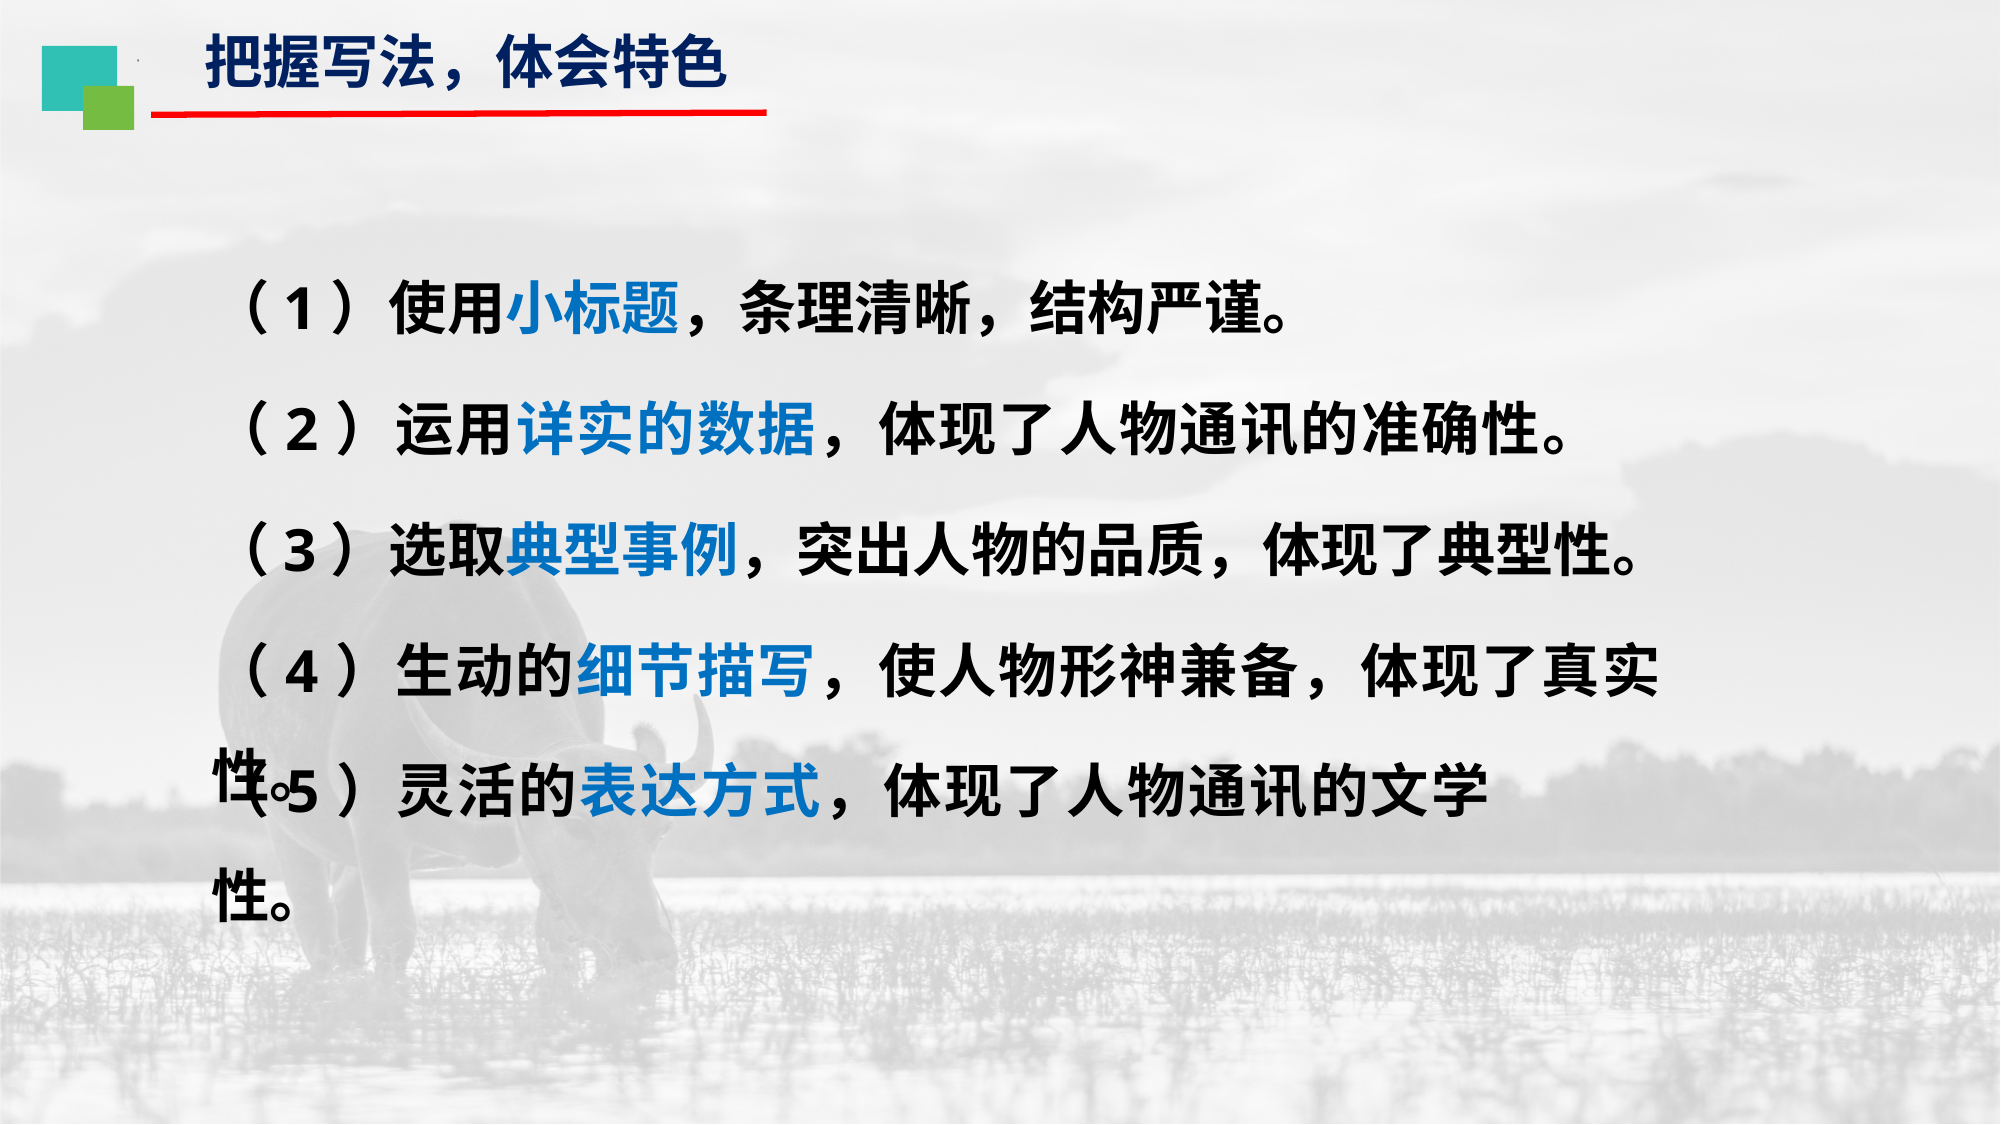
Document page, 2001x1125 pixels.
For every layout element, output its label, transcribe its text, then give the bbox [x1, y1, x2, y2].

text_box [41, 45, 135, 131]
text_box （1）使用小标题，条理清晰，结构严谨。 [196, 228, 1540, 349]
text_box （3）选取典型事例，突出人物的品质，体现了典型性。 [196, 470, 1737, 591]
text_box （5）灵活的表达方式，体现了人物通讯的文学性。 [196, 712, 1505, 937]
text_box （2）运用详实的数据，体现了人物通讯的准确性。 [196, 349, 1558, 470]
text_box （4）生动的细节描写，使人物形神兼备，体现了真实性。 [196, 591, 1675, 816]
text_box 把握写法，体会特色 [151, 17, 782, 102]
picture [0, 0, 2001, 1125]
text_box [150, 112, 768, 116]
